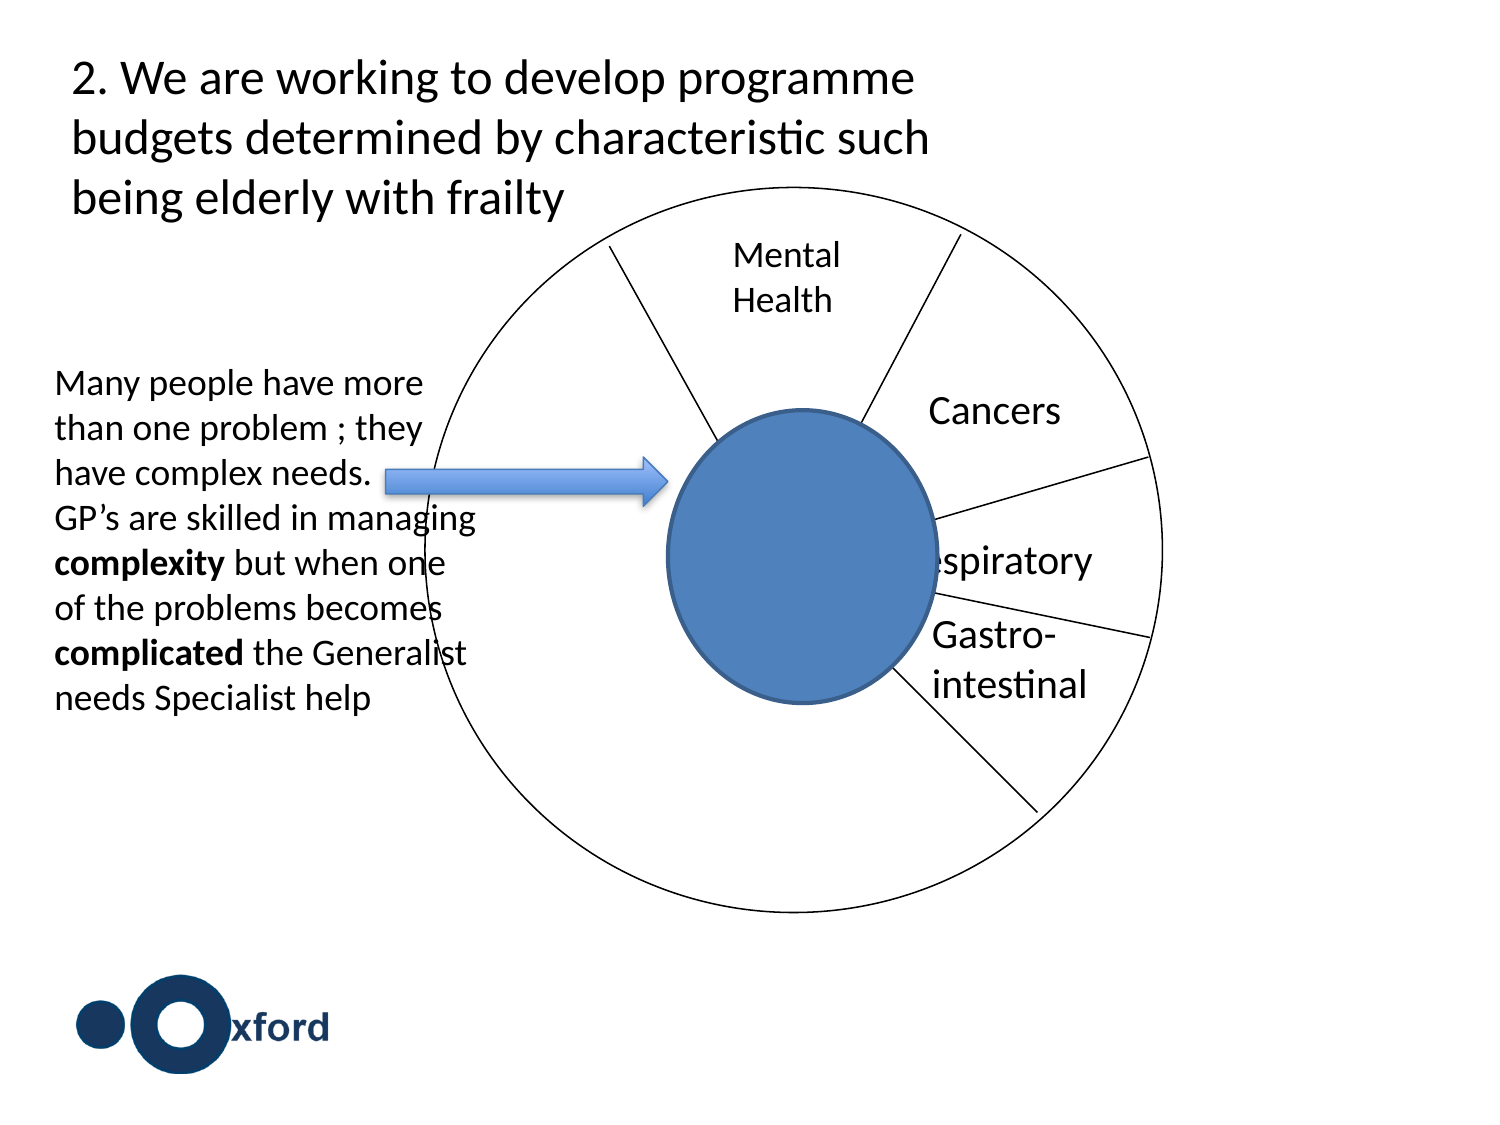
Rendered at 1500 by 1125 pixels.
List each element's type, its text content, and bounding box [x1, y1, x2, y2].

text_box [471, 226, 1163, 913]
text_box [642, 501, 650, 507]
picture [74, 974, 386, 1075]
text_box Respiratory [937, 525, 1108, 590]
text_box 2. We are working to develop programme budgets determined by characteristic such being elderly with frailty [56, 37, 961, 233]
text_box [538, 316, 856, 493]
text_box [384, 468, 534, 495]
text_box Cancers [913, 375, 1077, 440]
text_box Many people have more than one problem ; they have complex needs. GP’s are skilled in managing complexity but when one of the problems becomes complicated the Generalist needs Specialist help [39, 350, 493, 726]
text_box [665, 421, 940, 706]
text_box Gastro- intestinal [917, 599, 1103, 715]
text_box Mental Health [717, 233, 856, 315]
